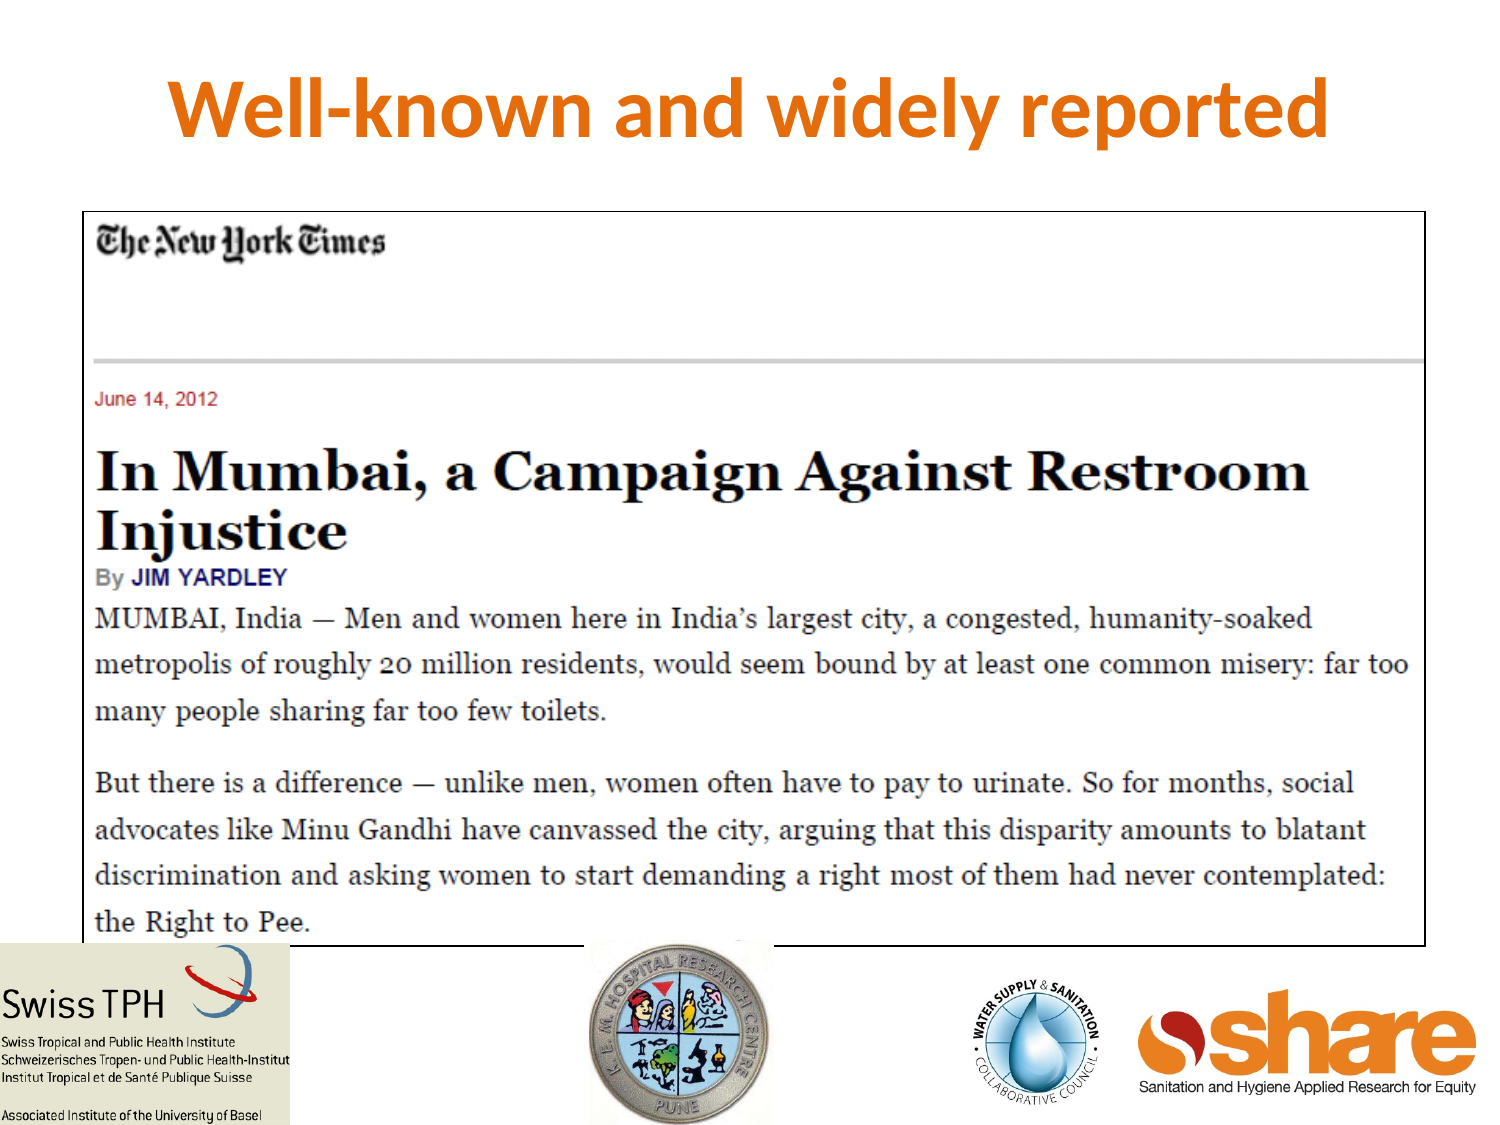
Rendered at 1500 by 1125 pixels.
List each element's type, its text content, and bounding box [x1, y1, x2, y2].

picture [0, 212, 1425, 1125]
picture [970, 976, 1101, 1108]
picture [1138, 989, 1476, 1095]
title Well-known and widely reported [75, 45, 1425, 163]
